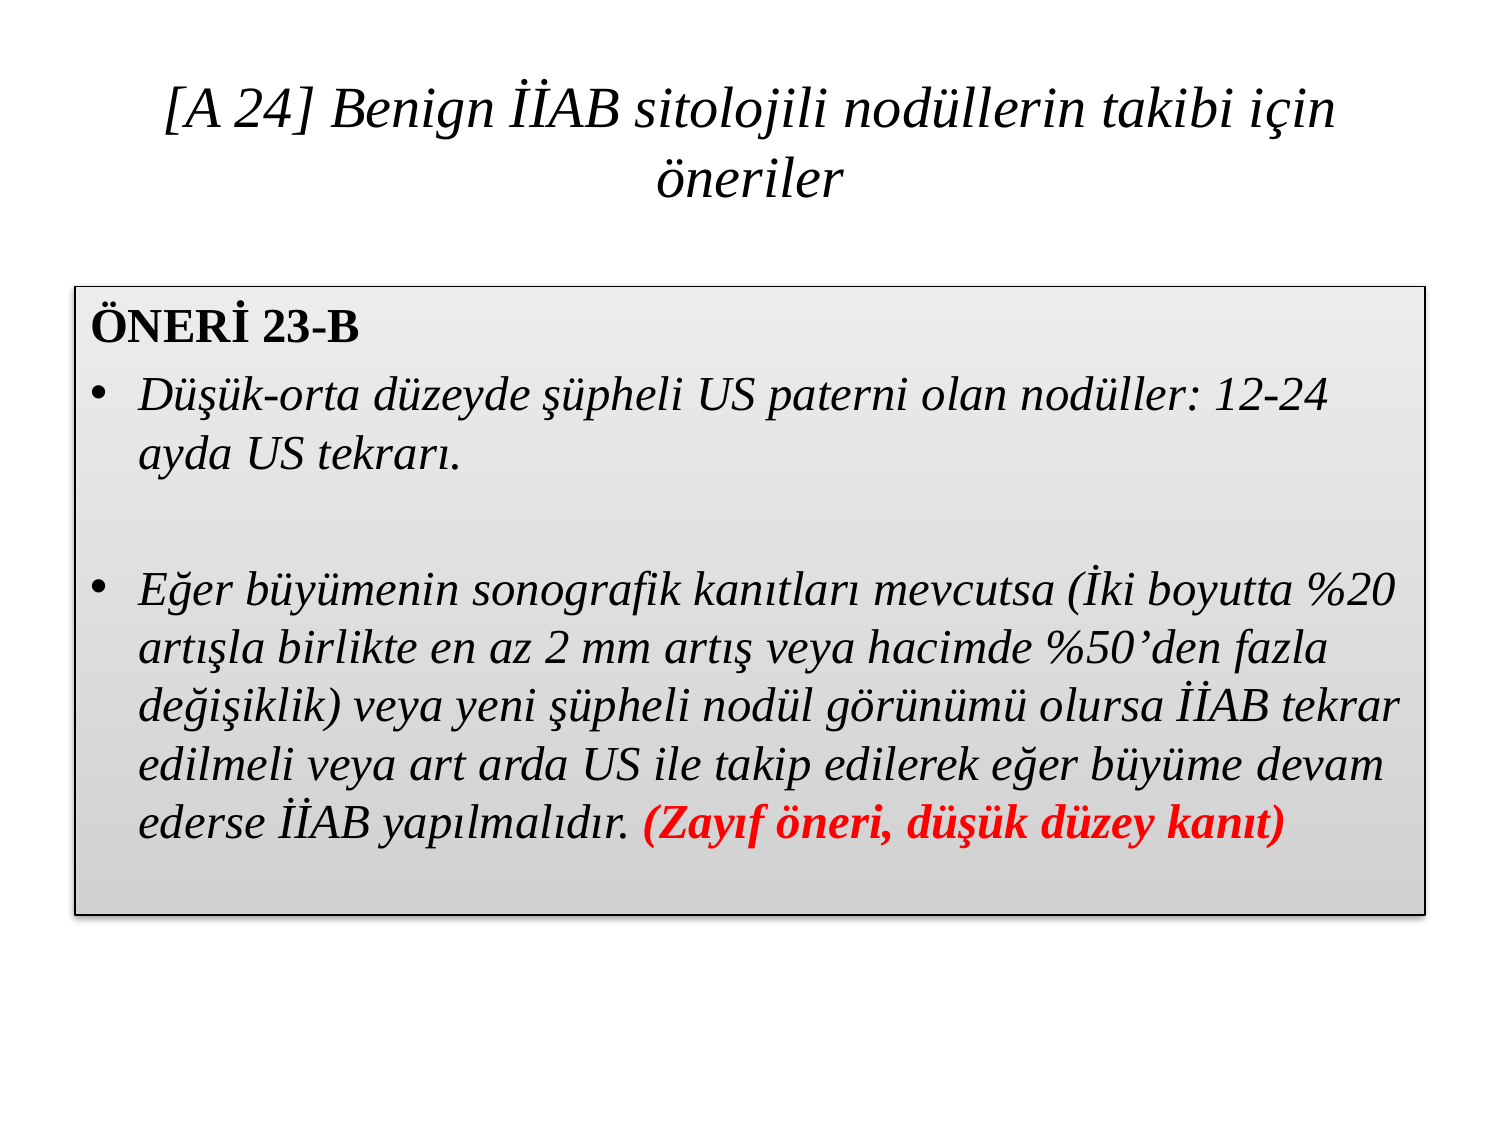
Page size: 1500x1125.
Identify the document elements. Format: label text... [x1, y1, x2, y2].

title [A 24] Benign İİAB sitolojili nodüllerin takibi için öneriler [75, 45, 1425, 233]
text_box ÖNERİ 23-B Düşük-orta düzeyde şüpheli US paterni olan nodüller: 12-24 ayda US tekrarı. Eğer büyümenin sonografik kanıtları mevcutsa (İki boyutta %20 artışla birlikte en az 2 mm artış veya hacimde %50’den fazla değişiklik) veya yeni şüpheli nodül görünümü olursa İİAB tekrar edilmeli veya art arda US ile takip edilerek eğer büyüme devam ederse İİAB yapılmalıdır. (Zayıf öneri, düşük düzey kanıt) [74, 286, 1426, 916]
